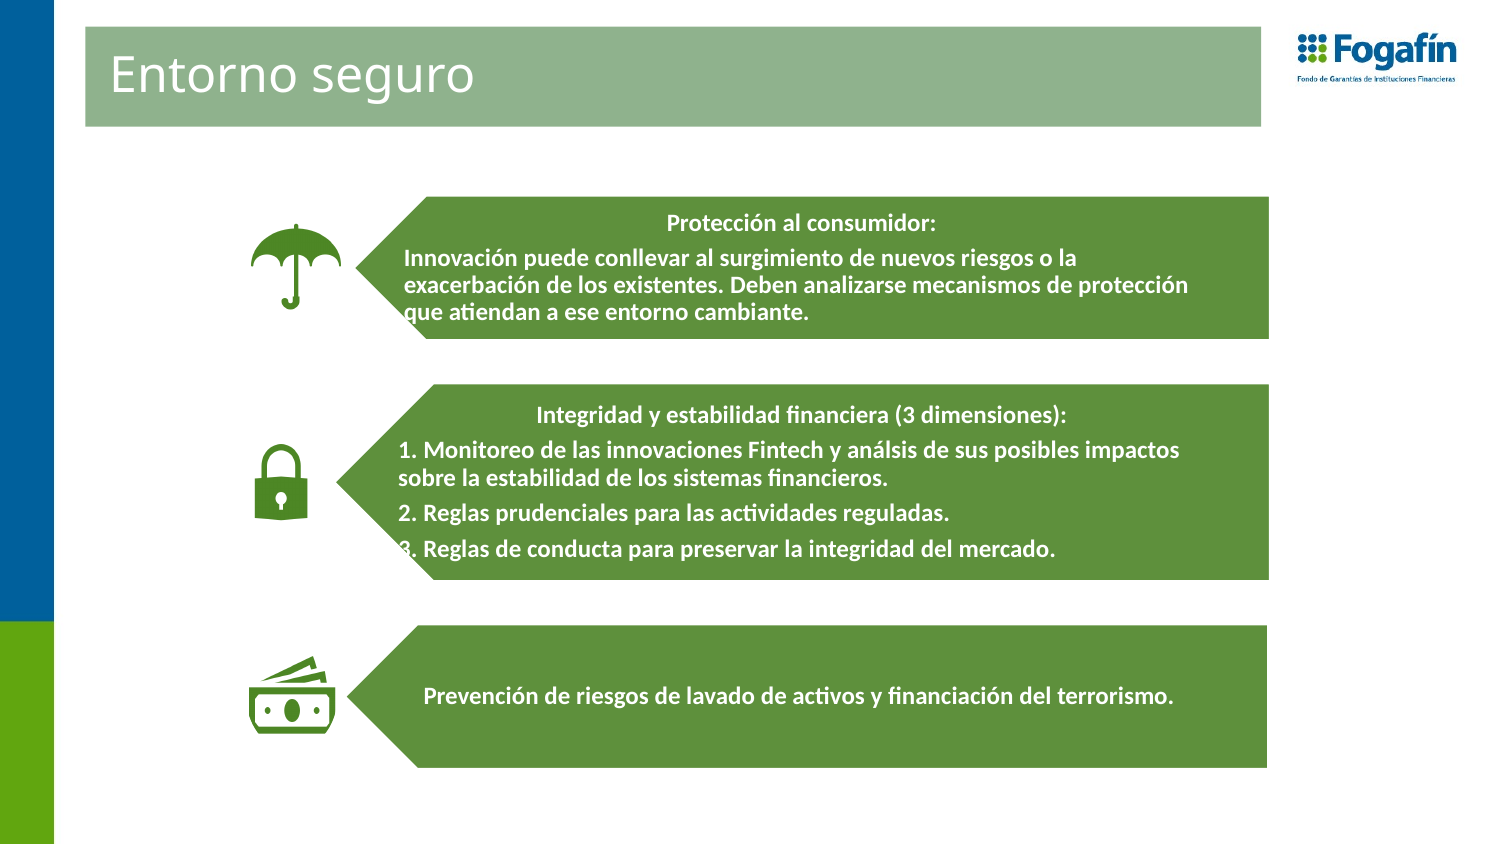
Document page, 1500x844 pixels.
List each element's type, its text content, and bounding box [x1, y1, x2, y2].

picture [0, 0, 1500, 844]
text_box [123, 195, 1460, 770]
text_box Entorno seguro [85, 26, 1262, 127]
